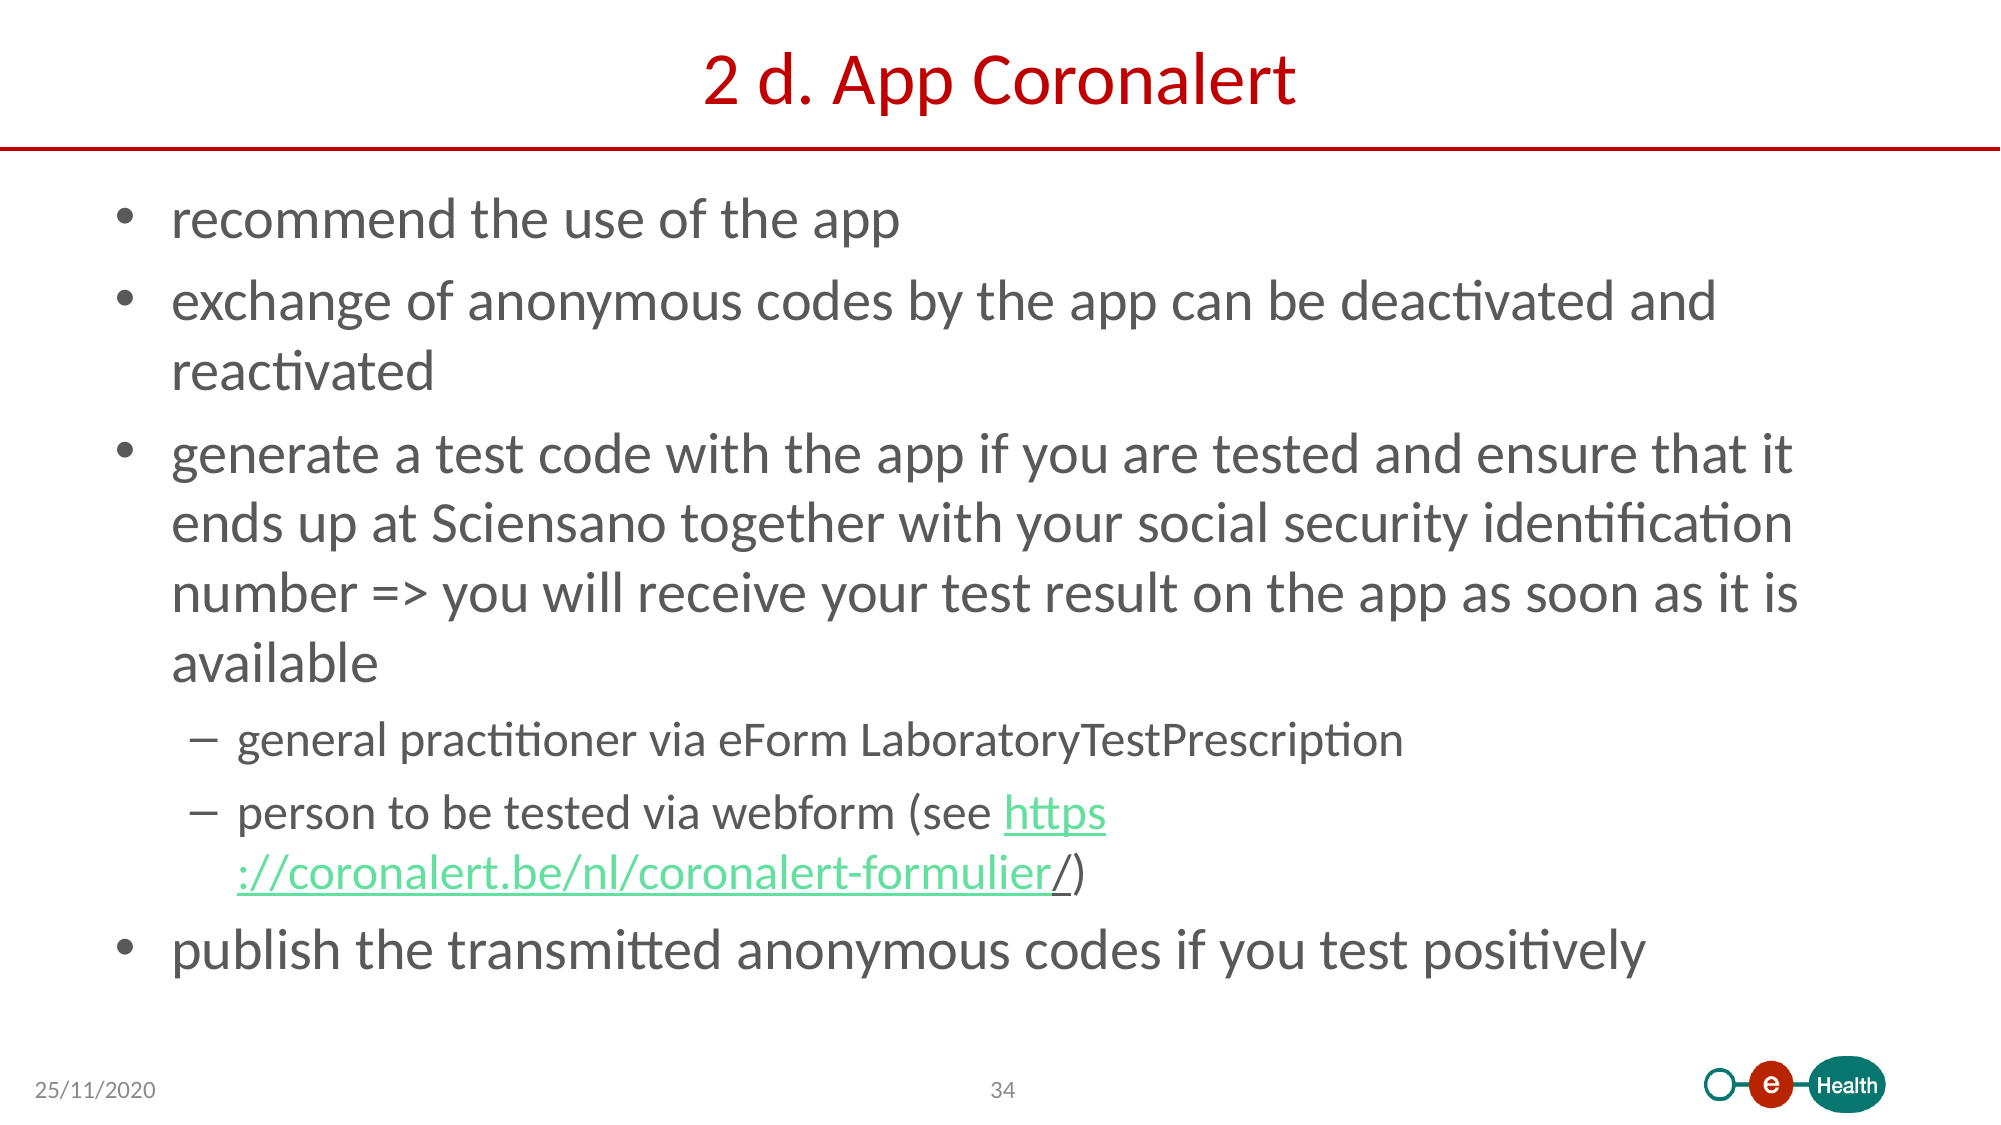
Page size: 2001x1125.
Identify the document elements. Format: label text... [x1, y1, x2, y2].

list recommend the use of the app exchange of anonymous codes by the app can be deactivated and reactivated generate a test code with the app if you are tested and ensure that it ends up at Sciensano together with your social security identification number => you will receive your test result on the app as soon as it is available general practitioner via eForm LaboratoryTestPrescription person to be tested via webform (see https://coronalert.be/nl/coronalert-formulier/) publish the transmitted anonymous codes if you test positively [99, 172, 1900, 1047]
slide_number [19, 1058, 487, 1119]
title 2 d. App Coronalert [0, 0, 2000, 149]
picture [1676, 1044, 1905, 1117]
slide_number 34 [769, 1058, 1237, 1119]
